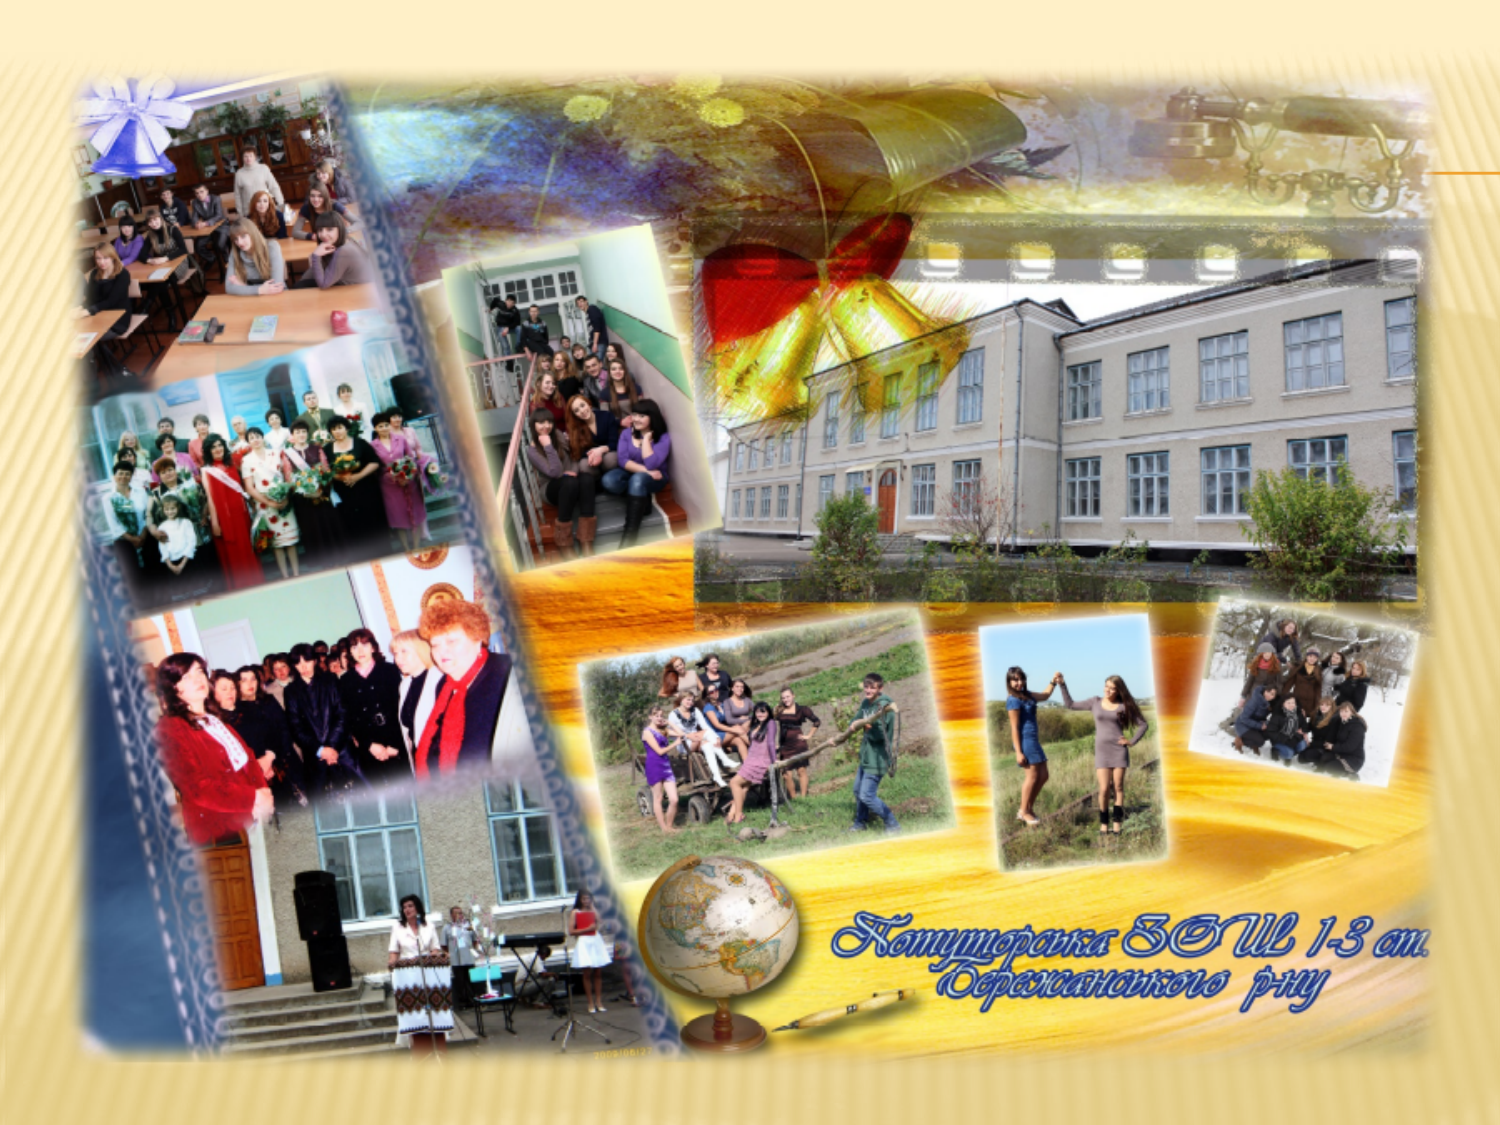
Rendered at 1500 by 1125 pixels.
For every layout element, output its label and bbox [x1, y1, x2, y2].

list [64, 65, 1448, 1071]
